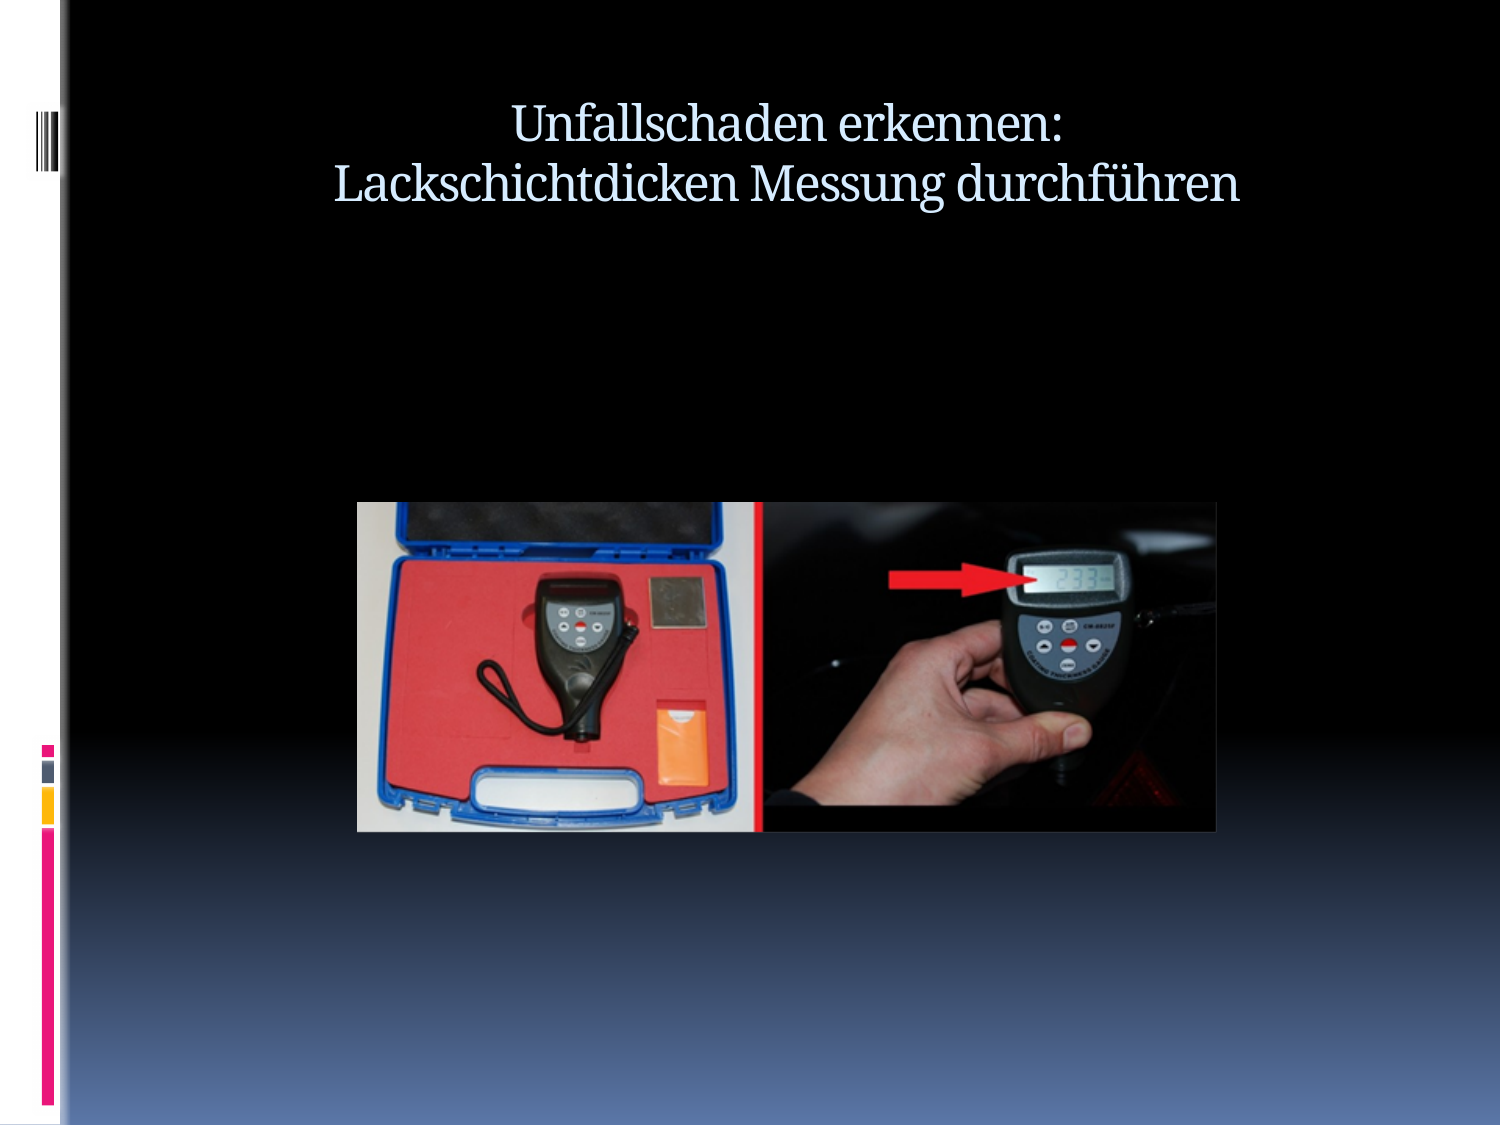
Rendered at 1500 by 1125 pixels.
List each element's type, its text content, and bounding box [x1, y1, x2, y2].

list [356, 501, 1219, 834]
title Unfallschaden erkennen: Lackschichtdicken Messung durchführen [150, 83, 1425, 234]
